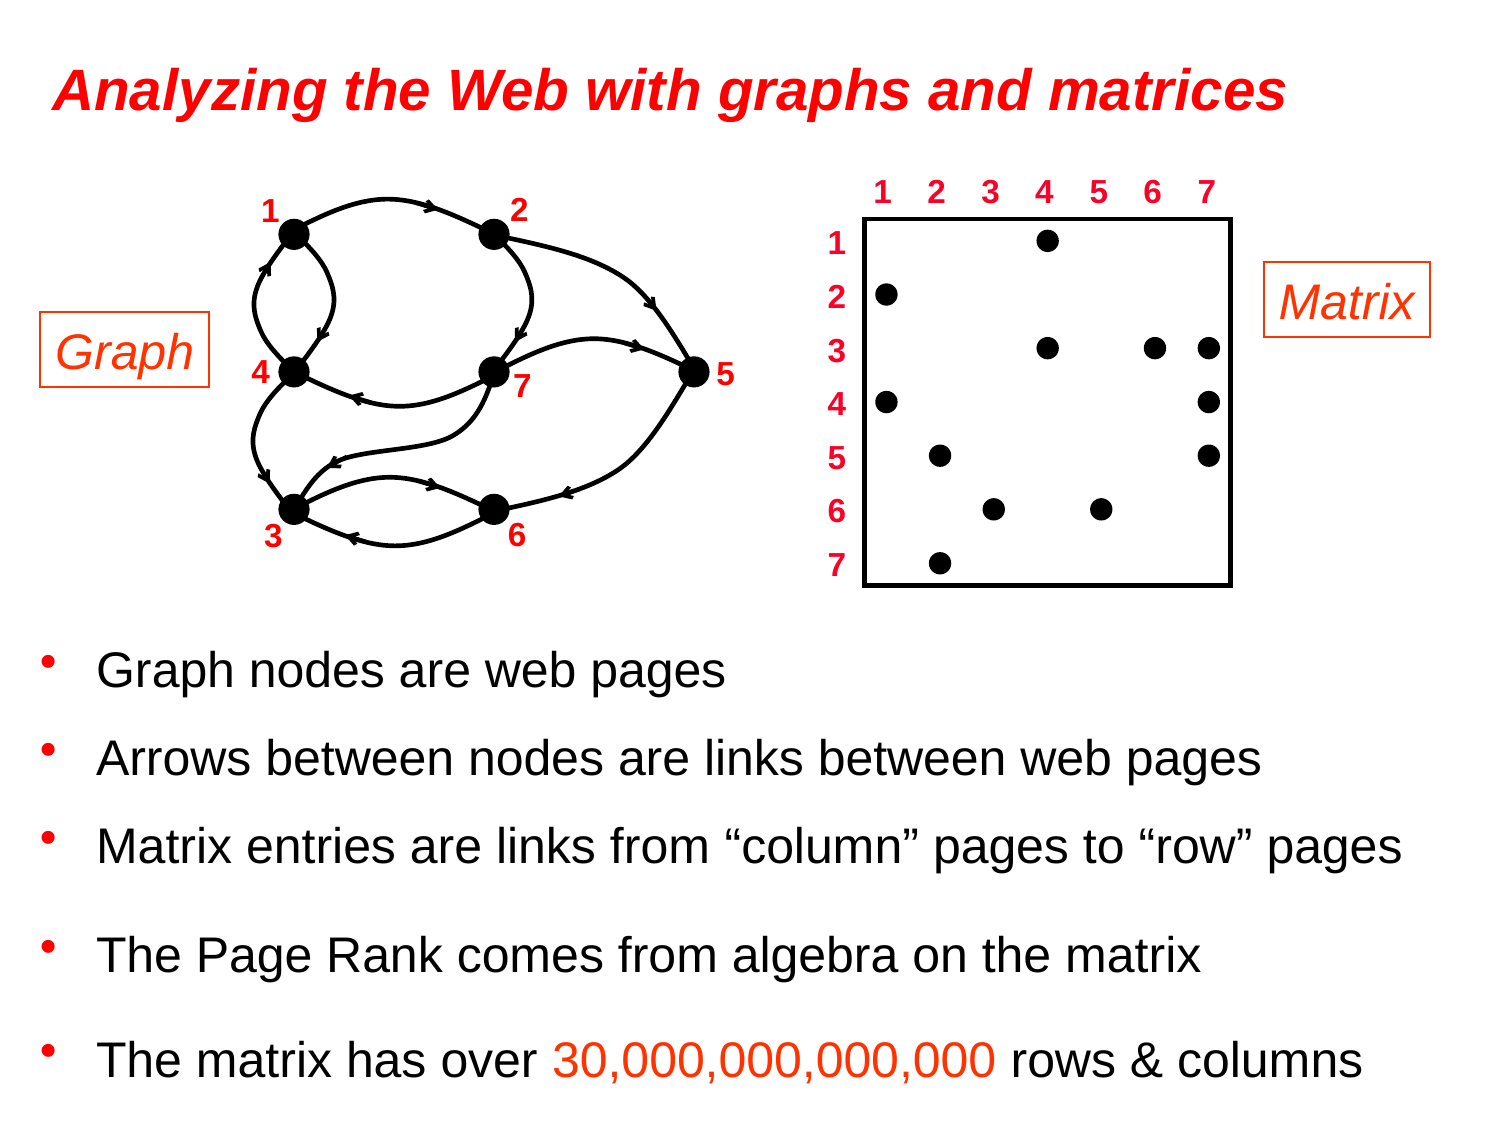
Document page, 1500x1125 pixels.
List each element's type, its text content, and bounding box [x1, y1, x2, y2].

text_box Matrix [1263, 262, 1430, 338]
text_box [236, 180, 751, 563]
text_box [812, 162, 1232, 592]
text_box Graph [40, 312, 209, 387]
title Analyzing the Web with graphs and matrices [37, 39, 1500, 136]
list Graph nodes are web pages Arrows between nodes are links between web pages Matrix entries are links from “column” pages to “row” pages The Page Rank comes from algebra on the matrix The matrix has over 30,000,000,000,000 rows & columns [24, 612, 1500, 1125]
